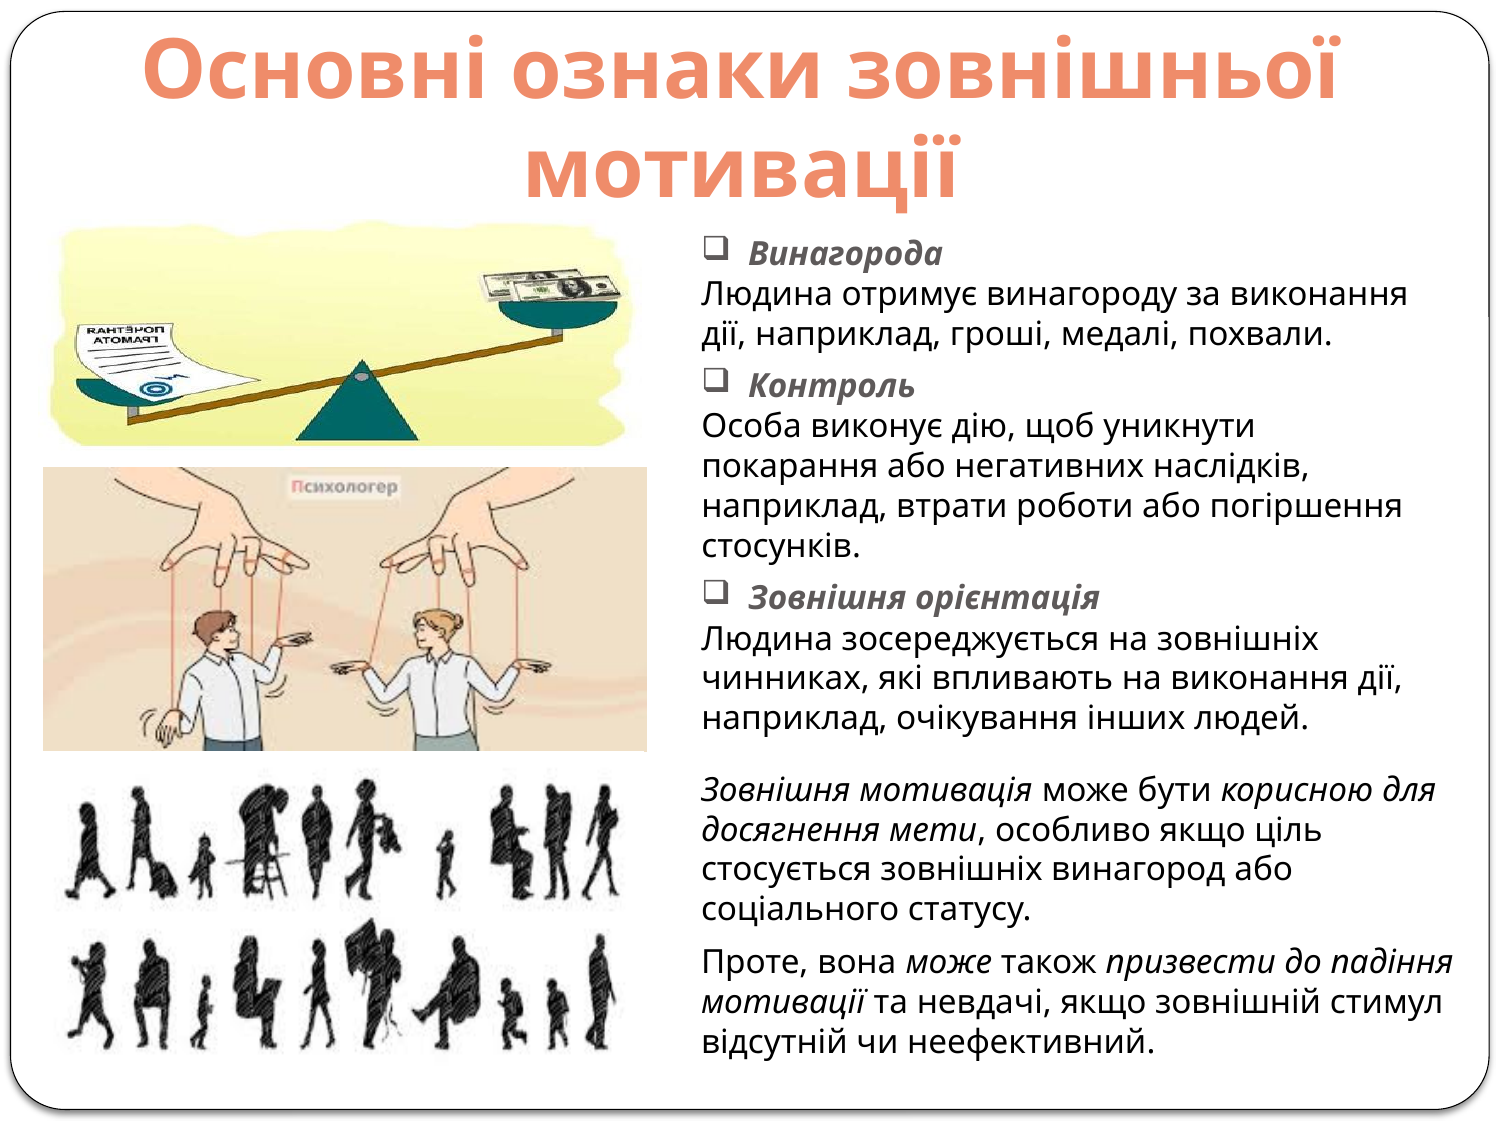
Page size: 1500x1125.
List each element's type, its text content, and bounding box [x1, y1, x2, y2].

text_box Винагорода Людина отримує винагороду за виконання дії, наприклад, гроші, медалі, похвали. Контроль Особа виконує дію, щоб уникнути покарання або негативних наслідків, наприклад, втрати роботи або погіршення стосунків. Зовнішня орієнтація Людина зосереджується на зовнішніх чинниках, які впливають на виконання дії, наприклад, очікування інших людей. [686, 224, 1431, 744]
text_box Зовнішня мотивація може бути корисною для досягнення мети, особливо якщо ціль стосується зовнішніх винагород або соціального статусу. Проте, вона може також призвести до падіння мотивації та невдачі, якщо зовнішній стимул відсутній чи неефективний. [686, 760, 1471, 1068]
picture [41, 467, 647, 1068]
picture [38, 219, 642, 455]
text_box Основні ознаки зовнішньої мотивації [103, 7, 1379, 156]
